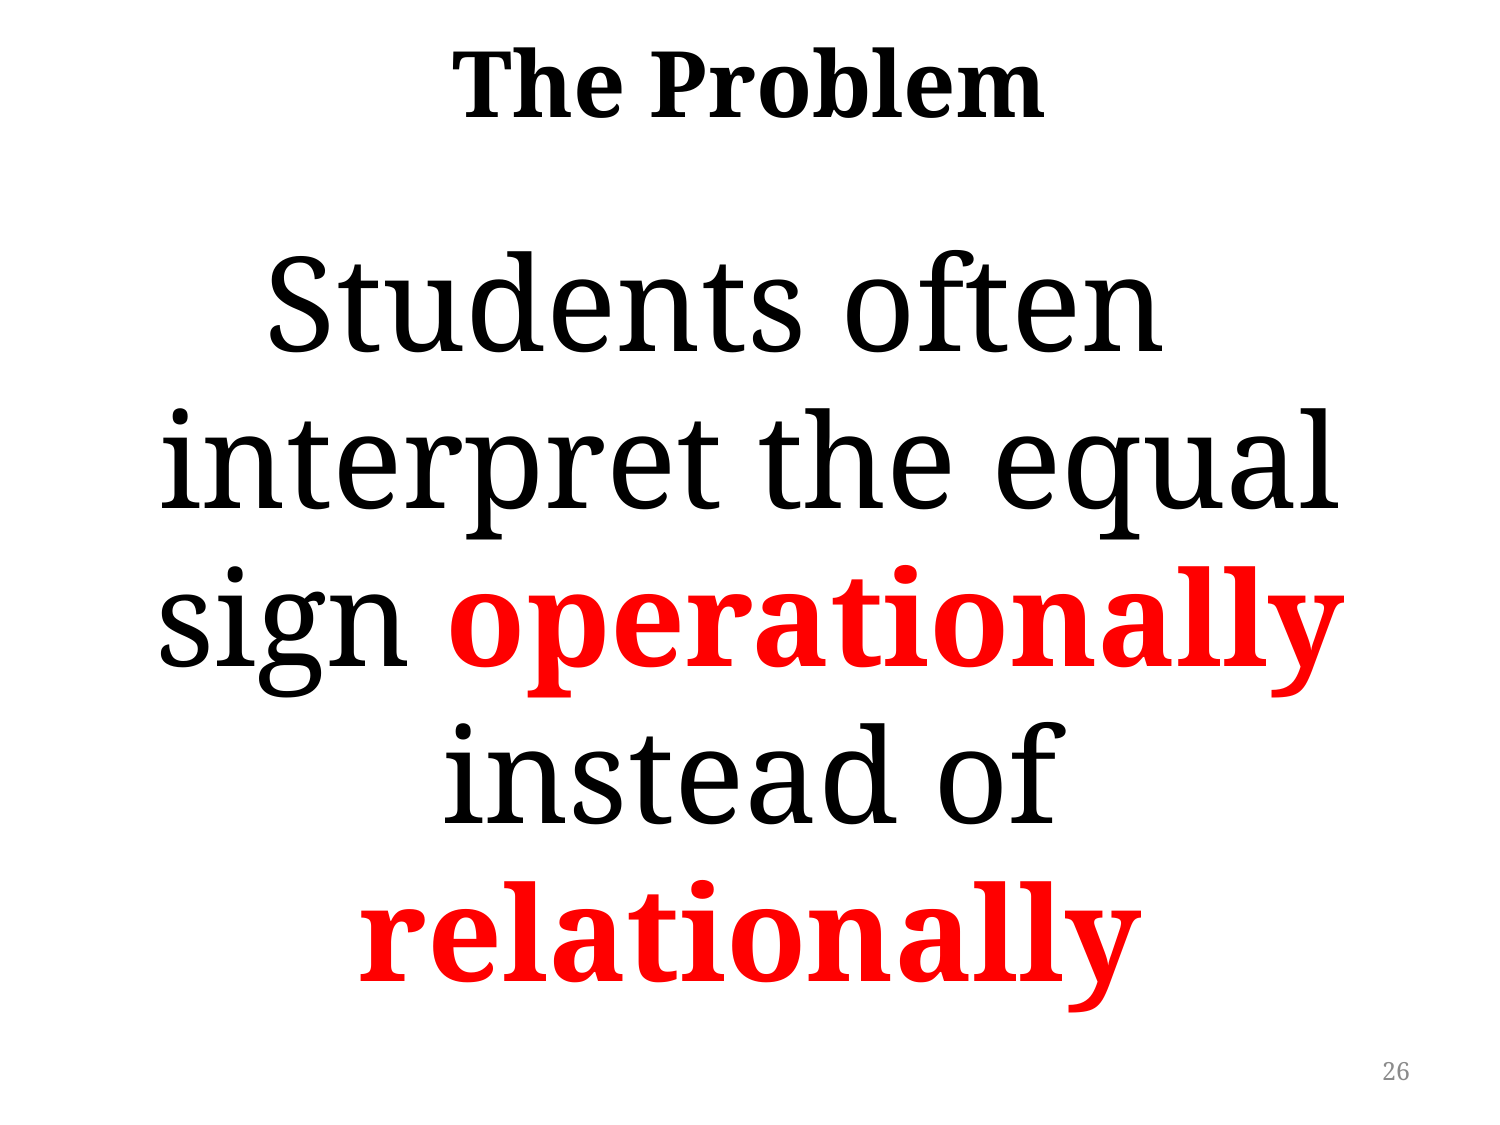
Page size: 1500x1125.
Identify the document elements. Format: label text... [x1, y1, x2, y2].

title The Problem [75, 0, 1425, 175]
list Students often interpret the equal sign operationally instead of relationally [37, 212, 1463, 1025]
slide_number 26 [1074, 1042, 1425, 1103]
